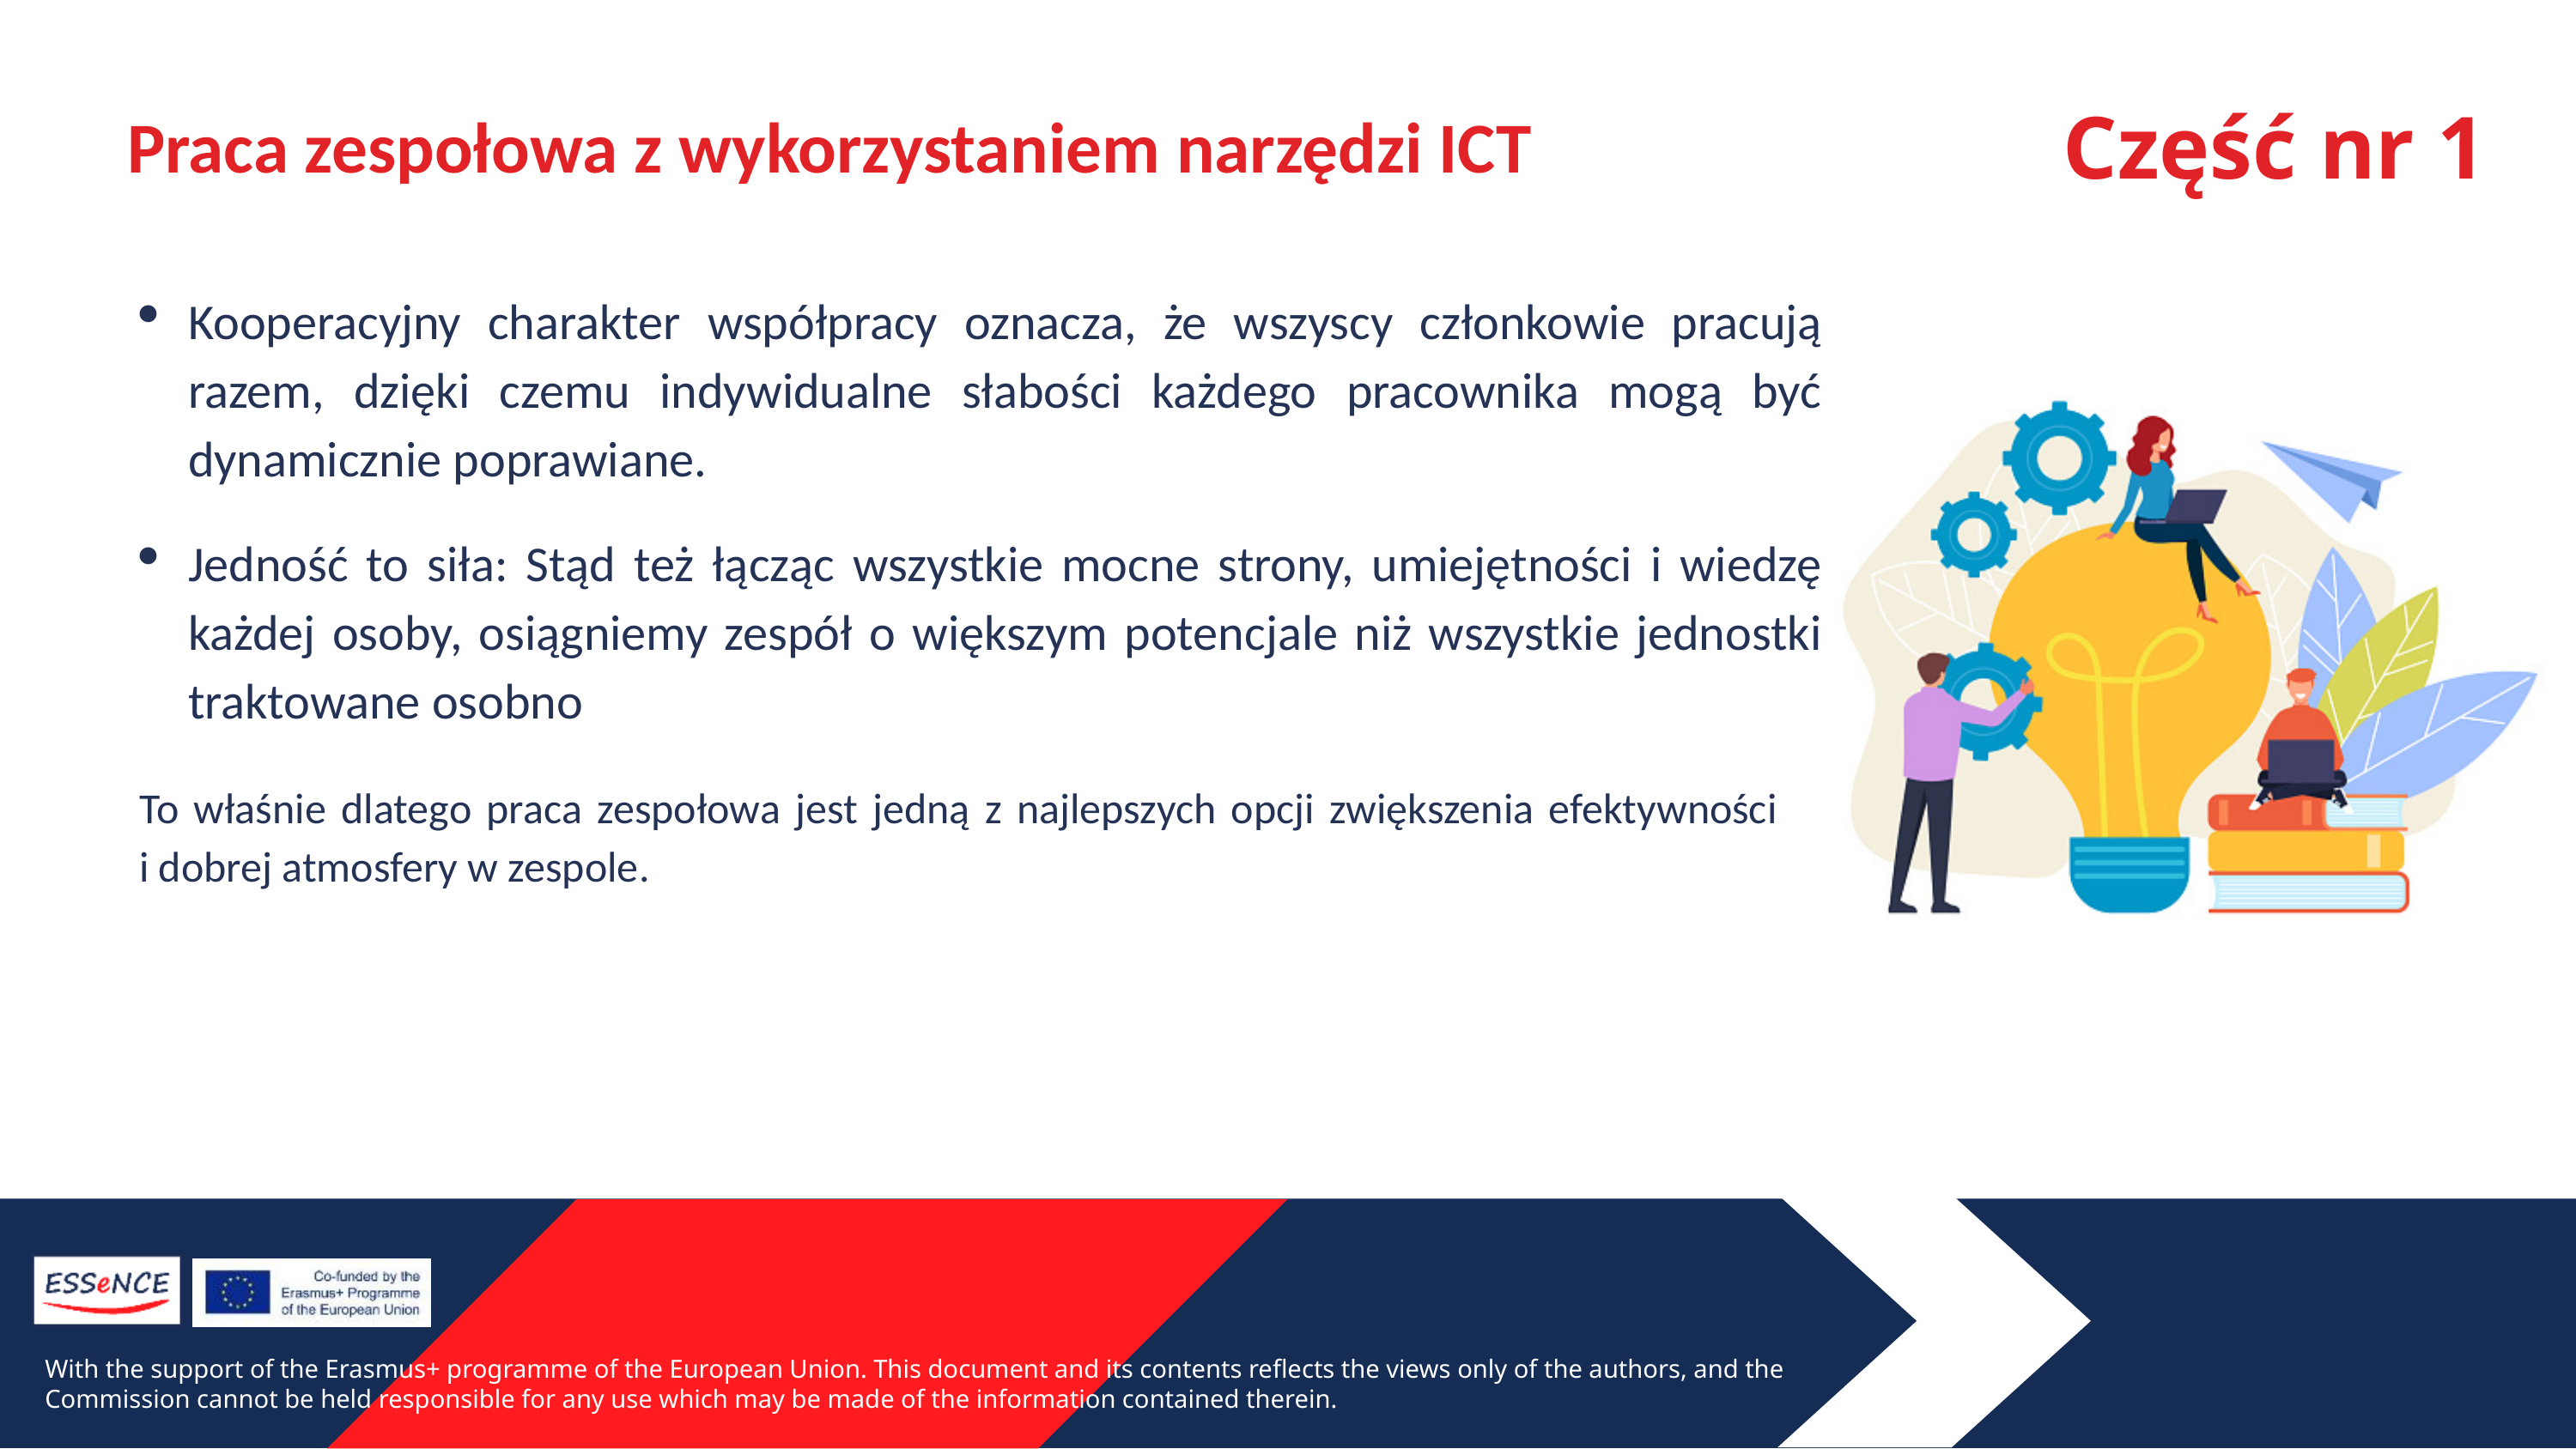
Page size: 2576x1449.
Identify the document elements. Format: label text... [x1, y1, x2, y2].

text_box Część nr 1 [2063, 91, 2517, 197]
picture [192, 1258, 431, 1328]
text_box To właśnie dlatego praca zespołowa jest jedną z najlepszych opcji zwiększenia efektywności i dobrej atmosfery w zespole. [126, 767, 1801, 897]
text_box Praca zespołowa z wykorzystaniem narzędzi ICT [127, 100, 1852, 188]
picture [1805, 326, 2555, 981]
text_box With the support of the Erasmus+ programme of the European Union. This document and its contents reflects the views only of the authors, and the Commission cannot be held responsible for any use which may be made of the information contained therein. [32, 1346, 1803, 1420]
text_box Kooperacyjny charakter współpracy oznacza, że wszyscy członkowie pracują razem, dzięki czemu indywidualne słabości każdego pracownika mogą być dynamicznie poprawiane. Jedność to siła: Stąd też łącząc wszystkie mocne strony, umiejętności i wiedzę każdej osoby, osiągniemy zespół o większym potencjale niż wszystkie jednostki traktowane osobno [127, 275, 1836, 736]
picture [32, 1254, 183, 1328]
